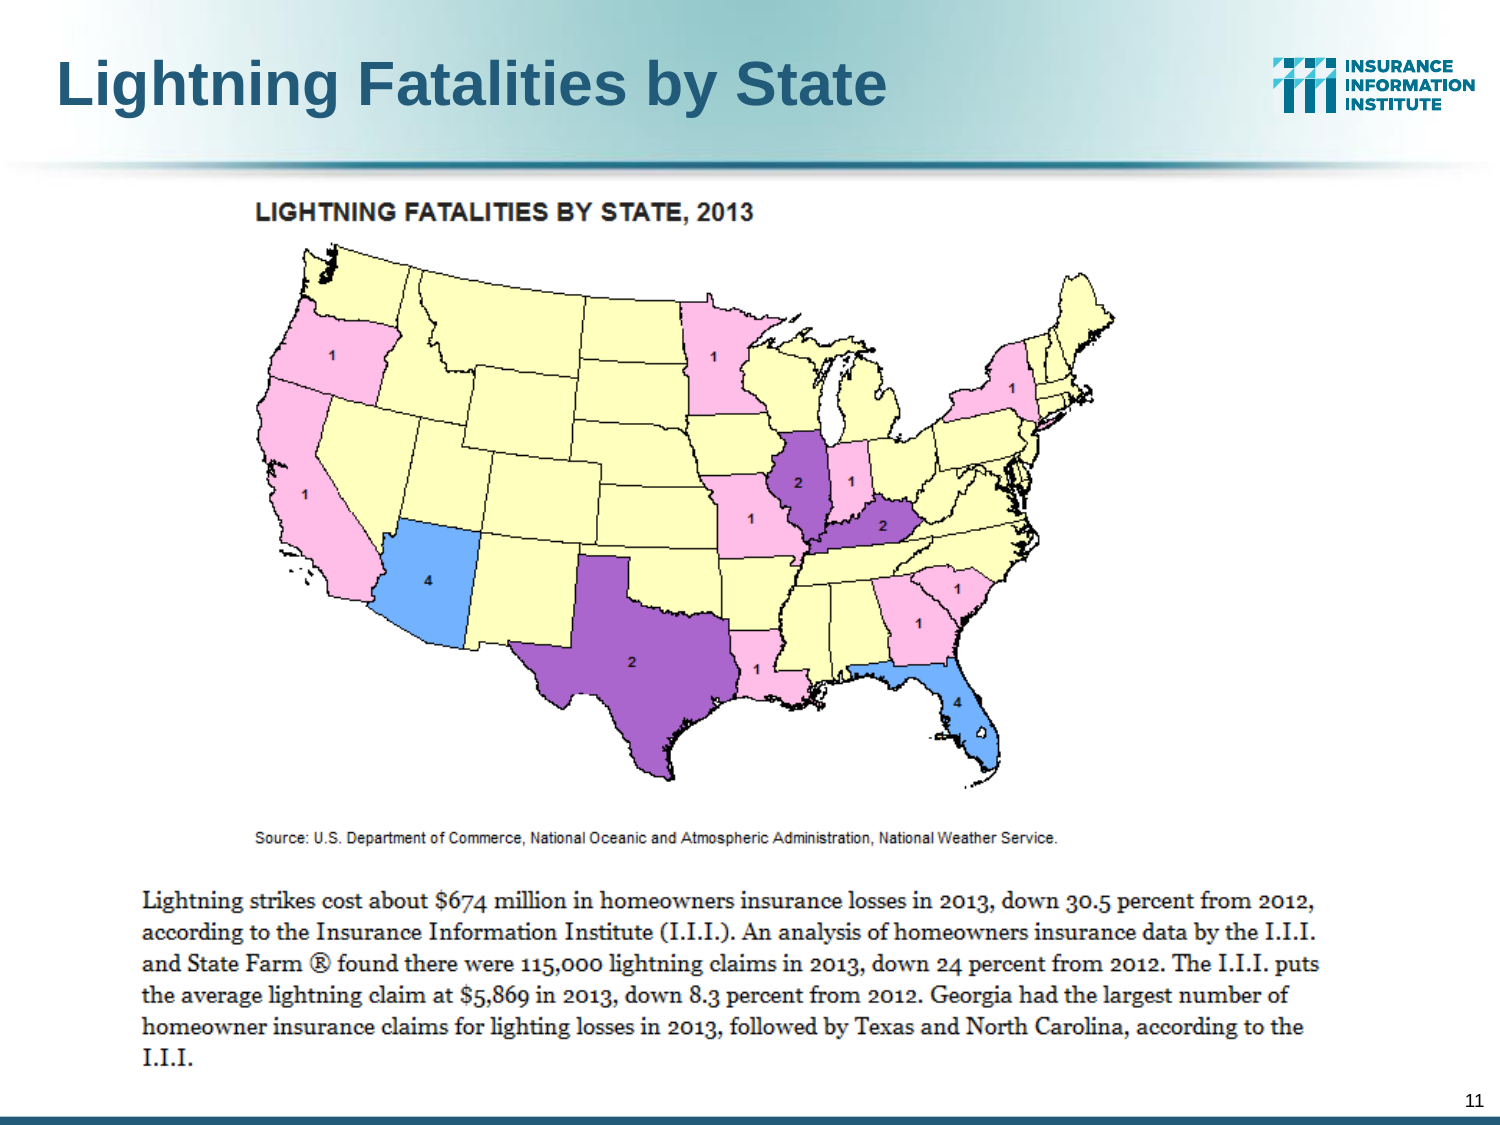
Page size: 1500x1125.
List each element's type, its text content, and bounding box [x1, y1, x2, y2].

slide_number 11 [1410, 1091, 1485, 1112]
title Lightning Fatalities by State [48, 14, 1263, 156]
picture [0, 0, 1500, 1074]
